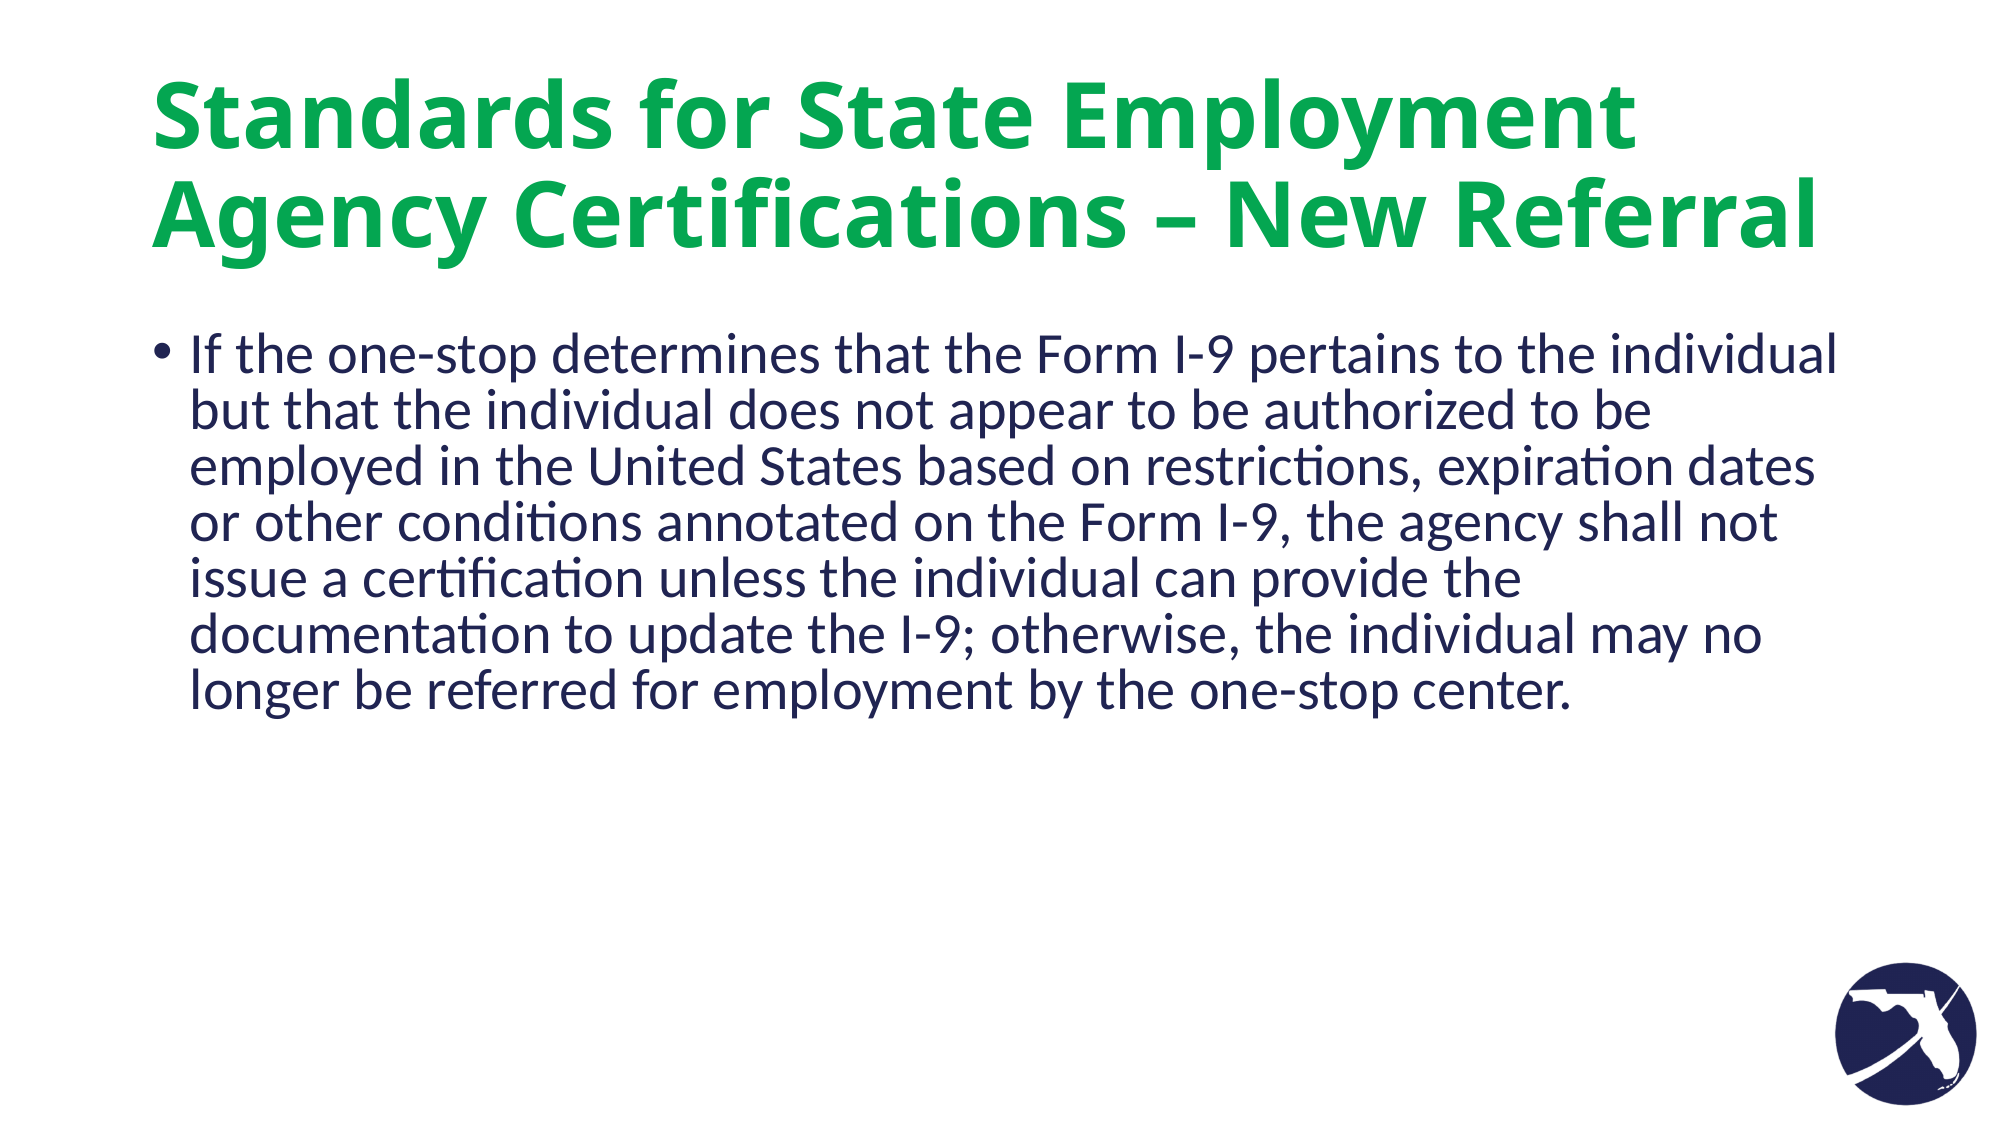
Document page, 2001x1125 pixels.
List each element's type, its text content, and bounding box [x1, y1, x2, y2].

text_box If the one-stop determines that the Form I-9 pertains to the individual but that the individual does not appear to be authorized to be employed in the United States based on restrictions, expiration dates or other conditions annotated on the Form I-9, the agency shall not issue a certification unless the individual can provide the documentation to update the I-9; otherwise, the individual may no longer be referred for employment by the one-stop center. [137, 321, 1863, 1066]
title Standards for State Employment Agency Certifications – New Referral [137, 59, 1863, 278]
picture [1834, 961, 1979, 1109]
